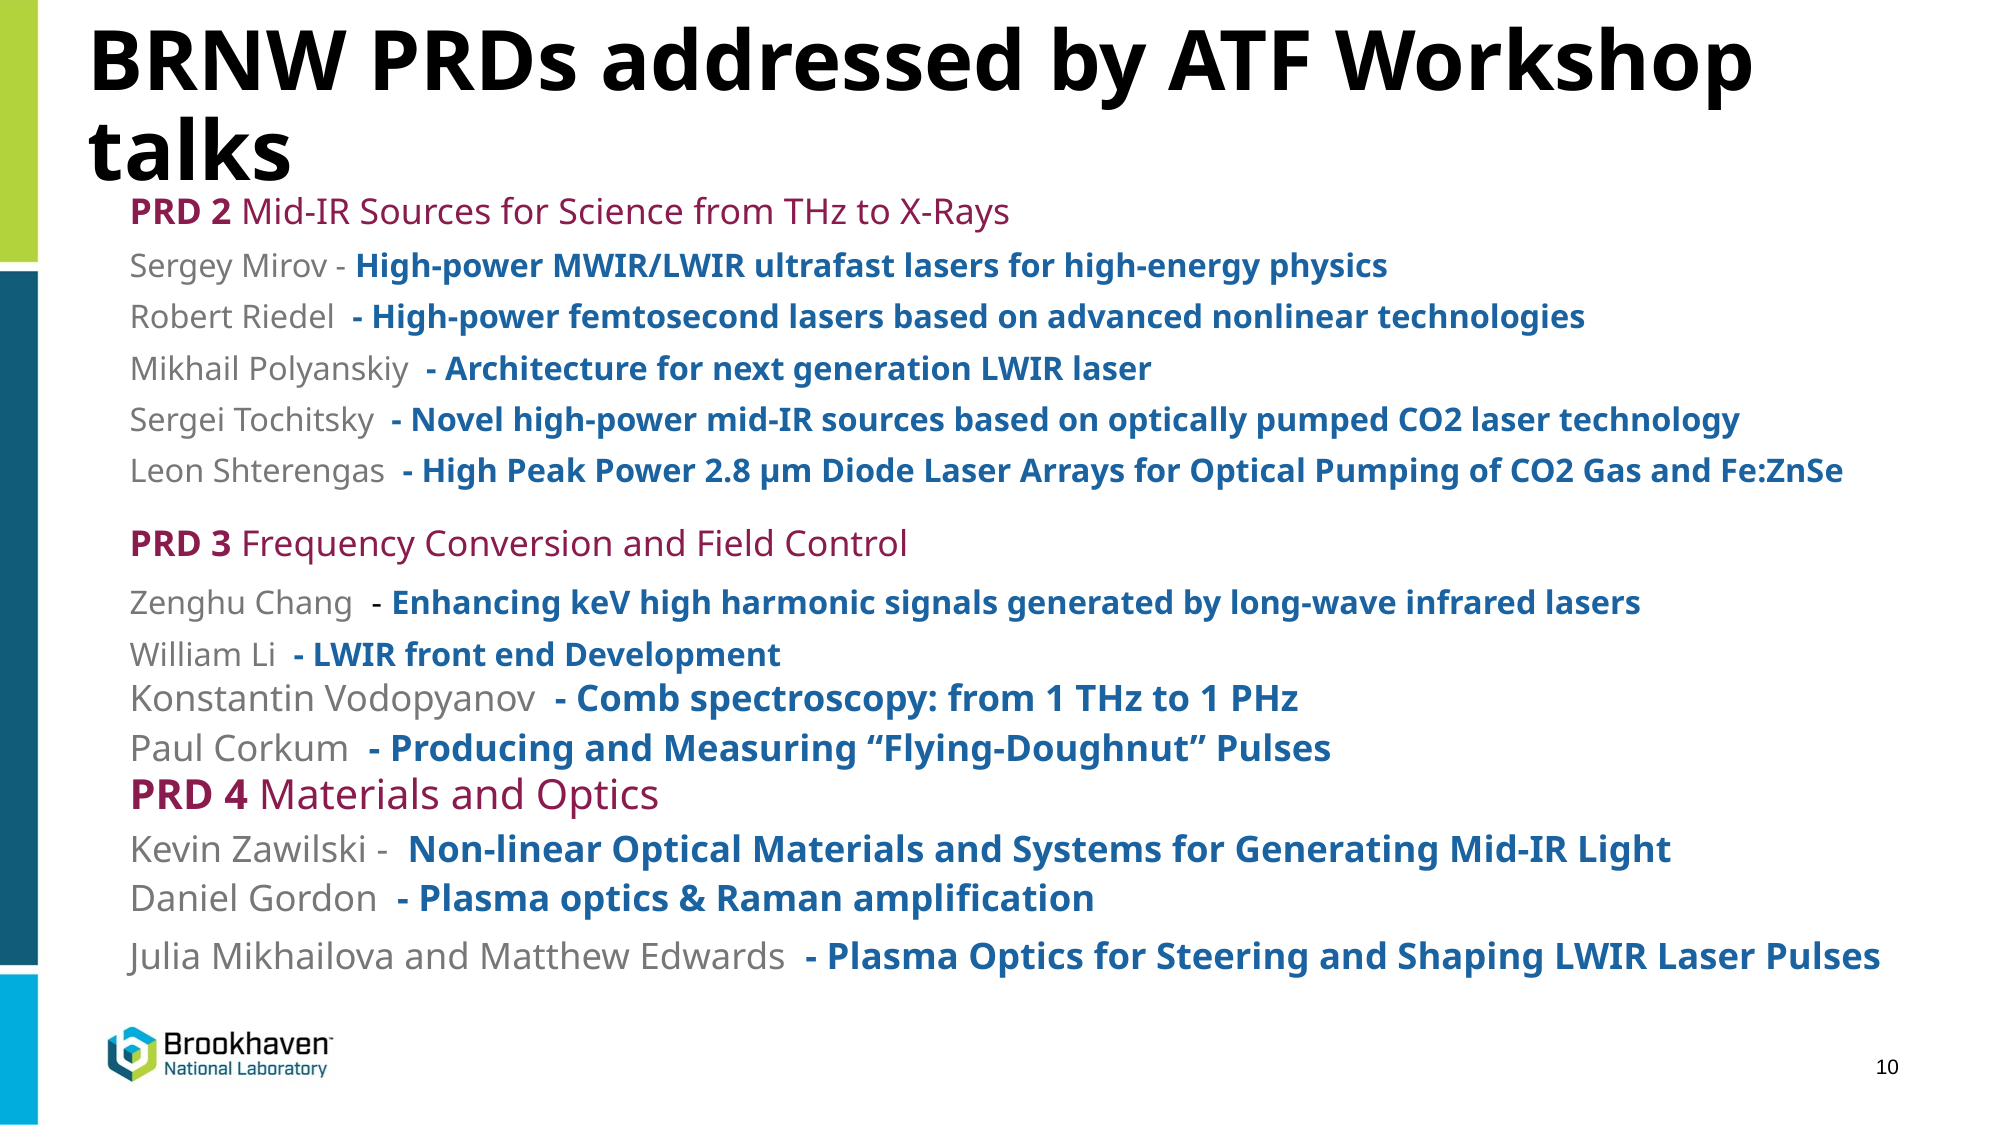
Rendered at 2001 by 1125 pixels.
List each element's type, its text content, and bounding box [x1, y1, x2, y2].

slide_number 10 [1835, 1036, 1907, 1097]
title BRNW PRDs addressed by ATF Workshop talks [72, 0, 1981, 218]
picture [0, 0, 2001, 1125]
list PRD 2 Mid-IR Sources for Science from THz to X-Rays Sergey Mirov - High-power MWIR/LWIR ultrafast lasers for high-energy physics Robert Riedel - High-power femtosecond lasers based on advanced nonlinear technologies Mikhail Polyanskiy - Architecture for next generation LWIR laser Sergei Tochitsky - Novel high-power mid-IR sources based on optically pumped CO2 laser technology Leon Shterengas - High Peak Power 2.8 µm Diode Laser Arrays for Optical Pumping of CO2 Gas and Fe:ZnSe PRD 3 Frequency Conversion and Field Control Zenghu Chang - Enhancing keV high harmonic signals generated by long-wave infrared lasers William Li - LWIR front end Development Konstantin Vodopyanov - Comb spectroscopy: from 1 THz to 1 PHz Paul Corkum - Producing and Measuring “Flying-Doughnut” Pulses PRD 4 Materials and Optics Kevin Zawilski - Non-linear Optical Materials and Systems for Generating Mid-IR Light Daniel Gordon - Plasma optics & Raman amplification Julia Mikhailova and Matthew Edwards - Plasma Optics for Steering and Shaping LWIR Laser Pulses [114, 186, 1928, 1020]
